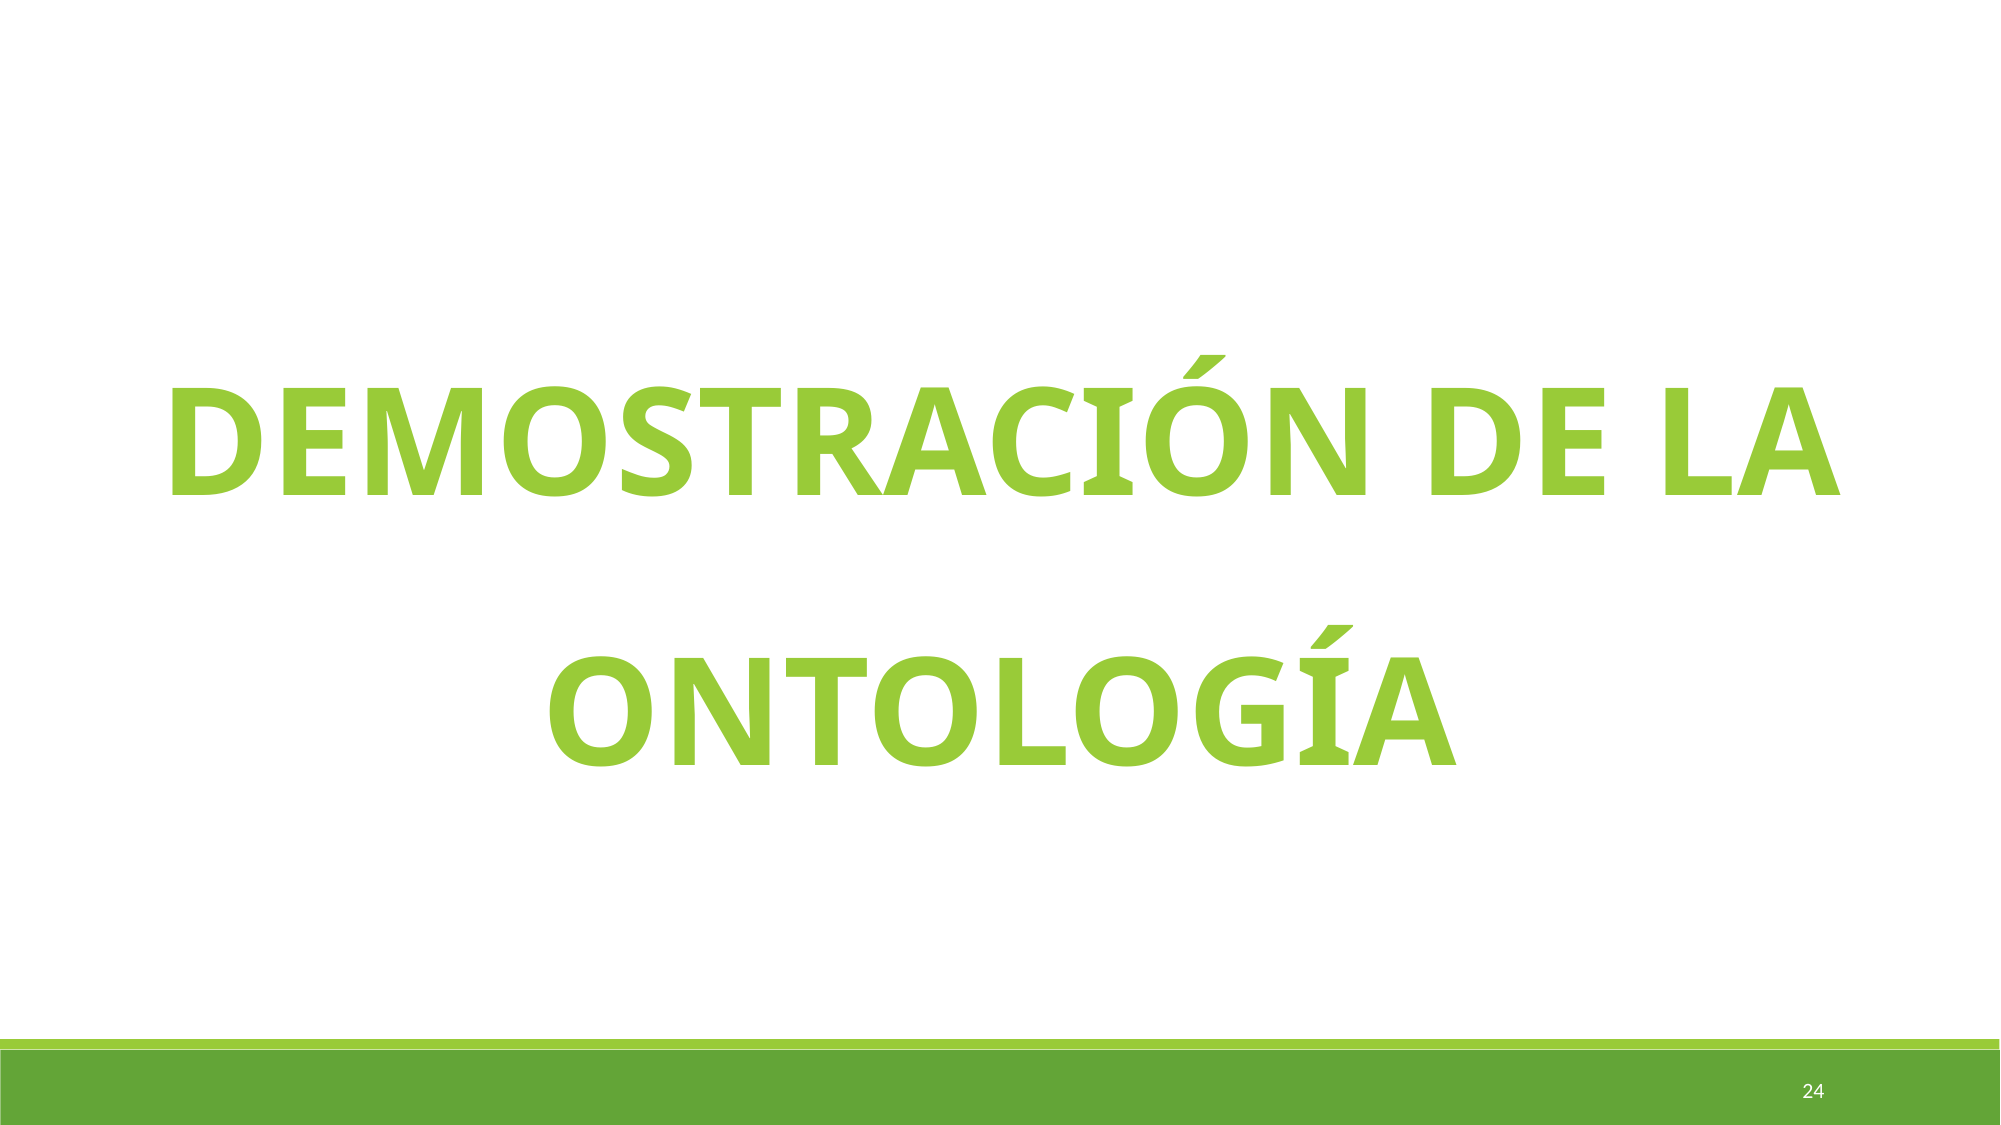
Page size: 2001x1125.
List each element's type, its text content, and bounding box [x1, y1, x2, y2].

slide_number 24 [1624, 1059, 1840, 1120]
text_box DEMOSTRACIÓN DE LA ONTOLOGÍA [120, 365, 1880, 760]
